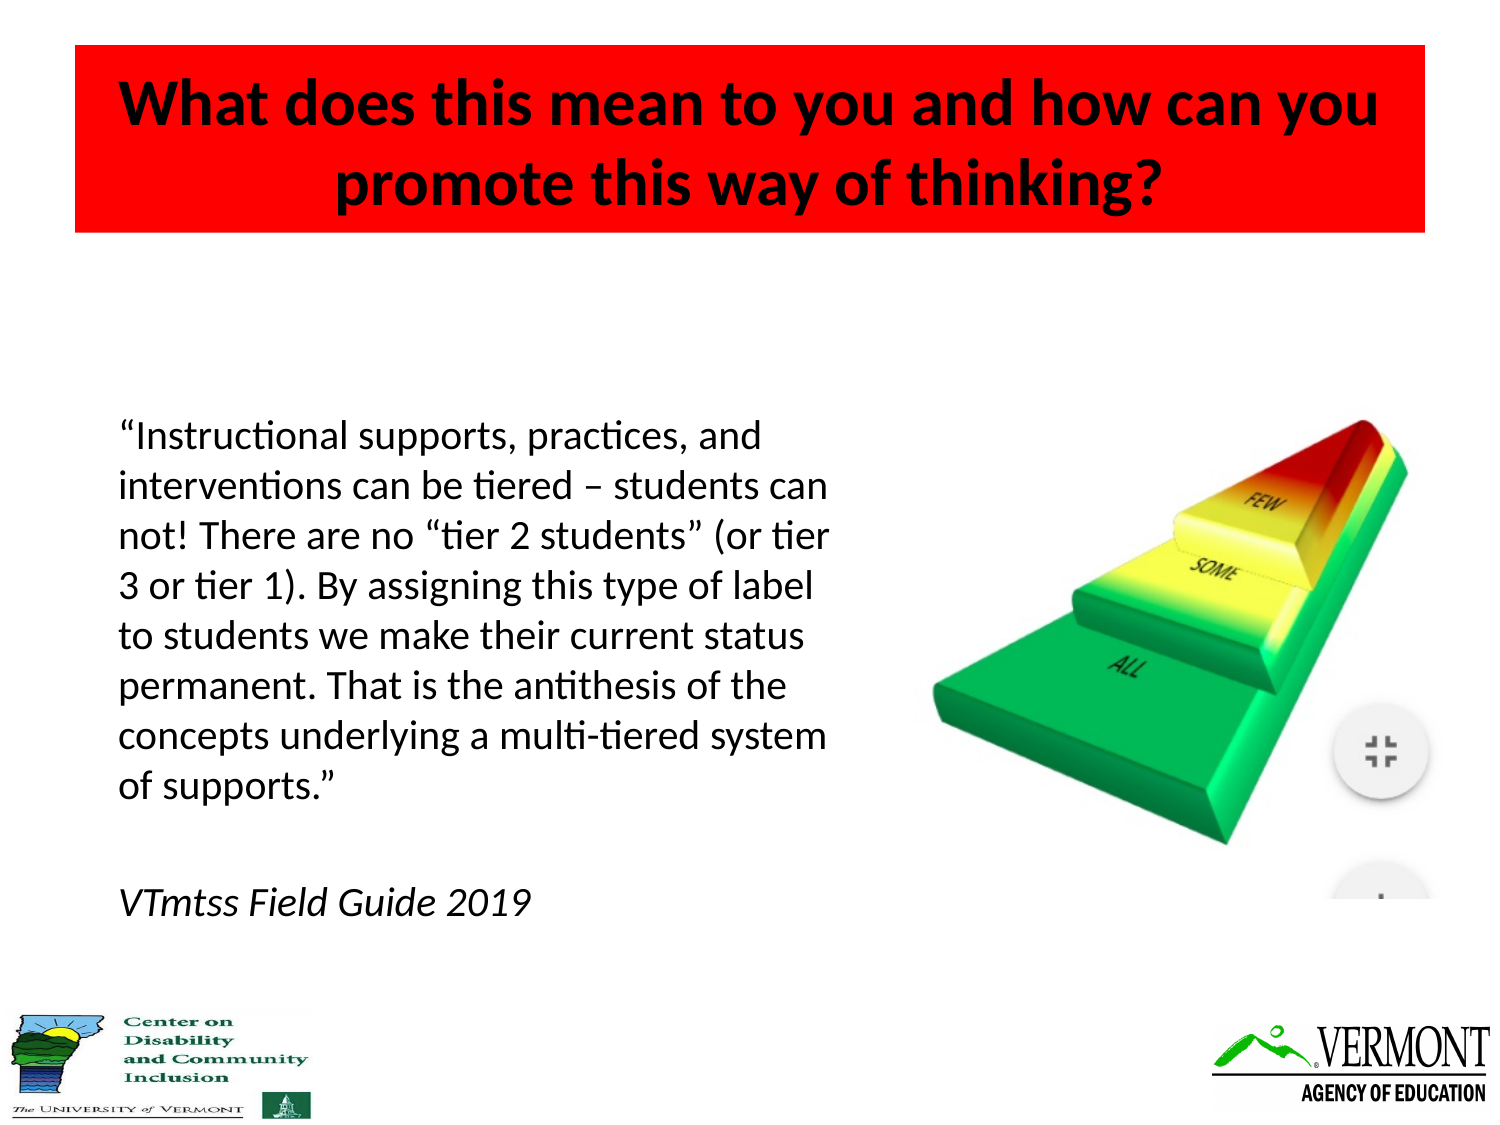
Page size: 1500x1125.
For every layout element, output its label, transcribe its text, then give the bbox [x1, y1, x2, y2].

picture [1212, 1025, 1490, 1114]
picture [4, 1009, 313, 1120]
title What does this mean to you and how can you promote this way of thinking? [75, 45, 1425, 233]
list “Instructional supports, practices, and interventions can be tiered – students can not! There are no “tier 2 students” (or tier 3 or tier 1). By assigning this type of label to students we make their current status permanent. That is the antithesis of the concepts underlying a multi-tiered system of supports.” VTmtss Field Guide 2019 [103, 399, 853, 975]
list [852, 364, 1455, 899]
